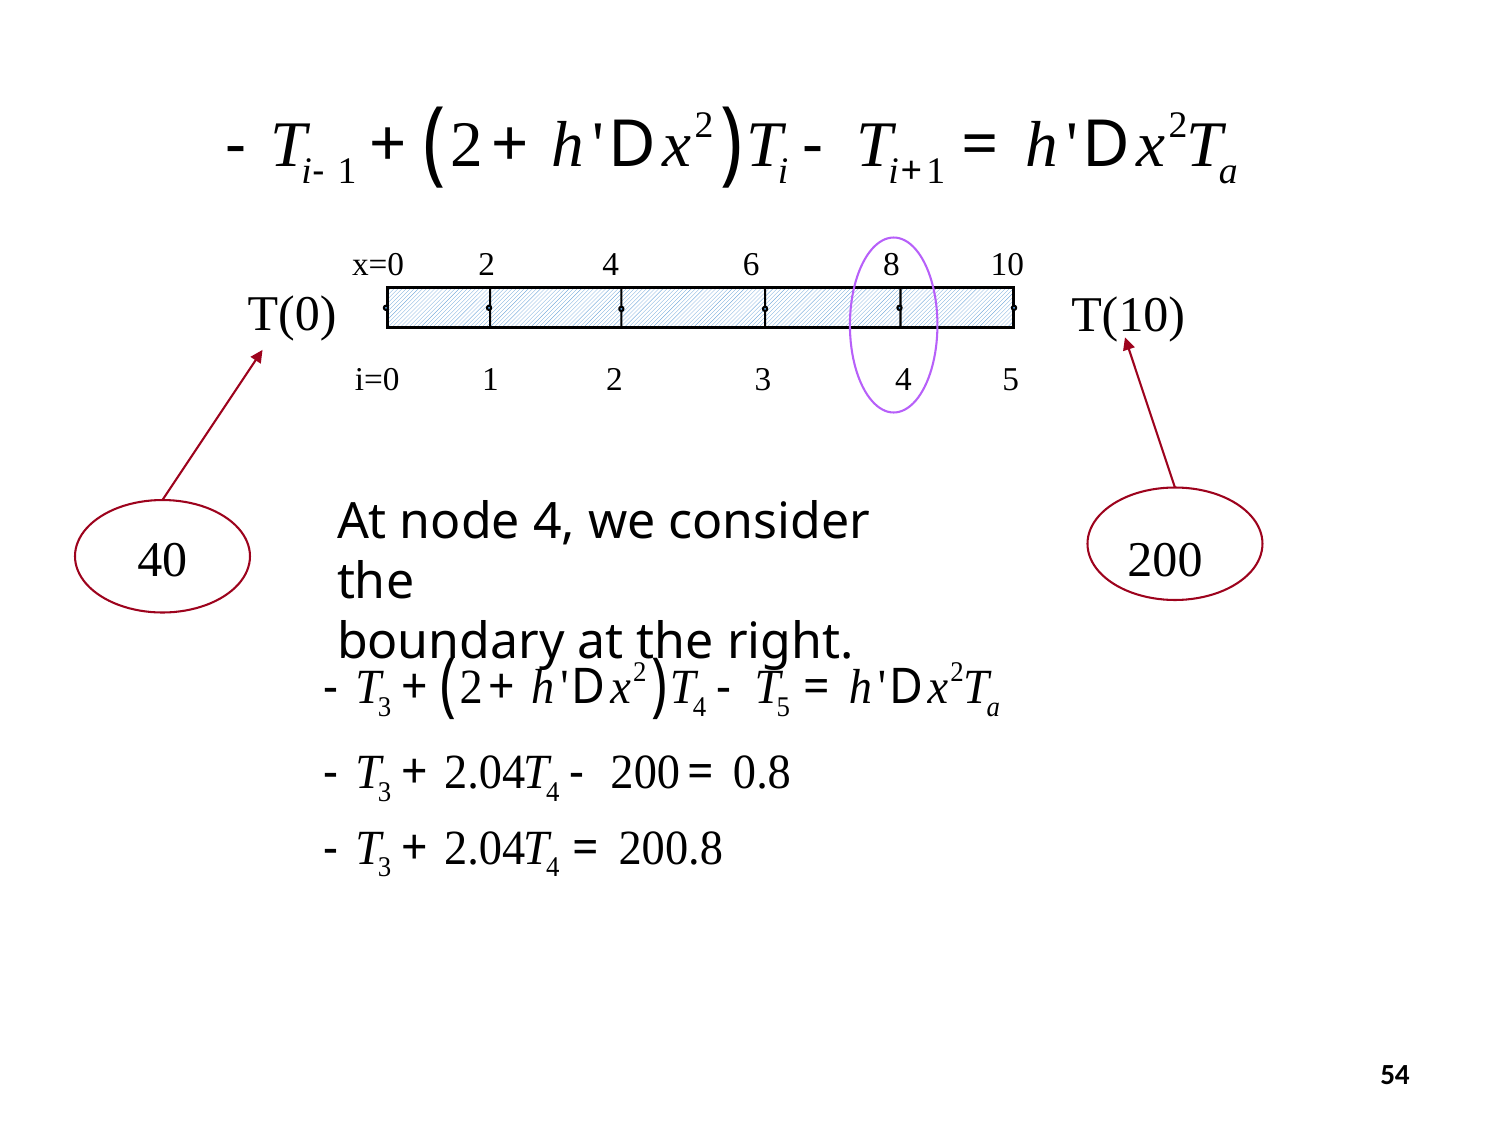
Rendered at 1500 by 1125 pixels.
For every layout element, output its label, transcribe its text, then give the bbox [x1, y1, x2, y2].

text_box [622, 290, 765, 328]
text_box [849, 237, 938, 413]
text_box 200 [1112, 584, 1132, 594]
text_box [935, 290, 1014, 328]
text_box [491, 290, 621, 328]
text_box [162, 349, 263, 501]
text_box i=0 1 2 3 4 5 [913, 349, 1035, 405]
text_box i=0 1 2 3 4 5 [340, 349, 874, 405]
text_box T(10) [1056, 273, 1201, 349]
text_box T(0) [232, 273, 352, 349]
text_box [1087, 487, 1263, 601]
slide_number 54 [1074, 1042, 1425, 1103]
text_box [219, 90, 1251, 211]
text_box At node 4, we consider the boundary at the right. [322, 481, 975, 643]
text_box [319, 644, 1008, 888]
text_box [1123, 337, 1176, 488]
text_box [387, 290, 490, 328]
text_box [75, 500, 250, 613]
text_box [766, 290, 853, 328]
text_box x=0 2 4 6 8 10 [337, 235, 1040, 290]
